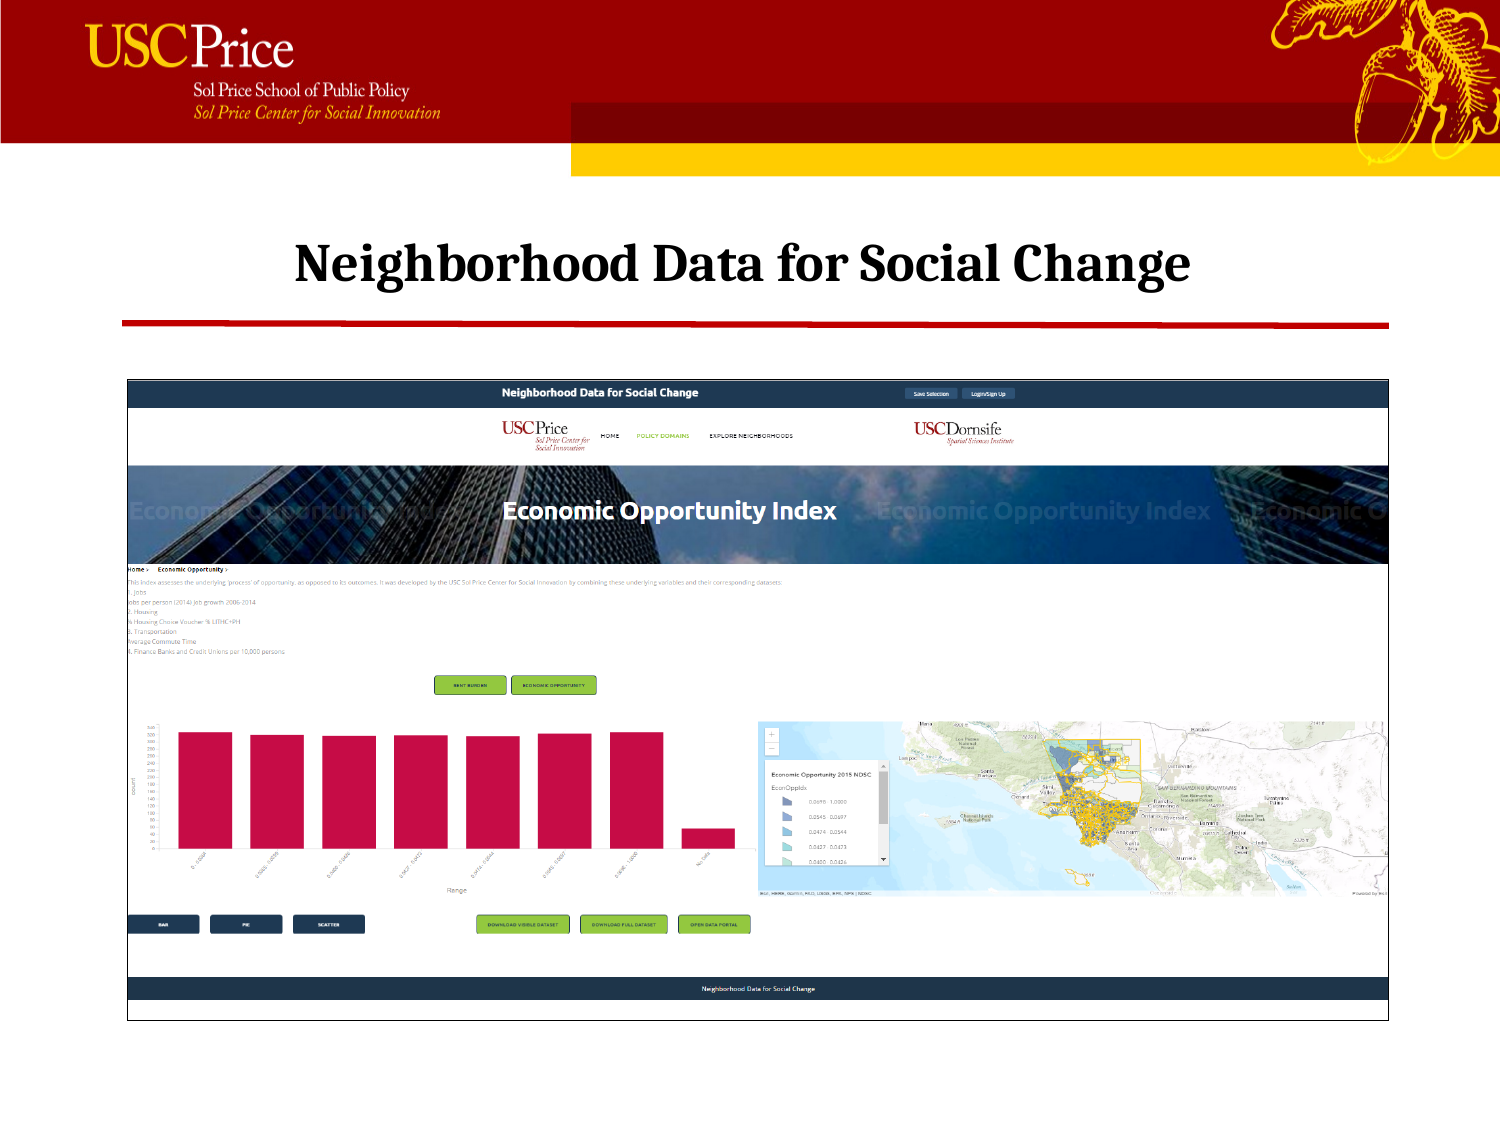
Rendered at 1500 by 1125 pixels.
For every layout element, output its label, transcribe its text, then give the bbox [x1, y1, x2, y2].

picture [127, 379, 1389, 1021]
picture [0, 0, 1500, 189]
title Neighborhood Data for Social Change [75, 213, 1425, 314]
